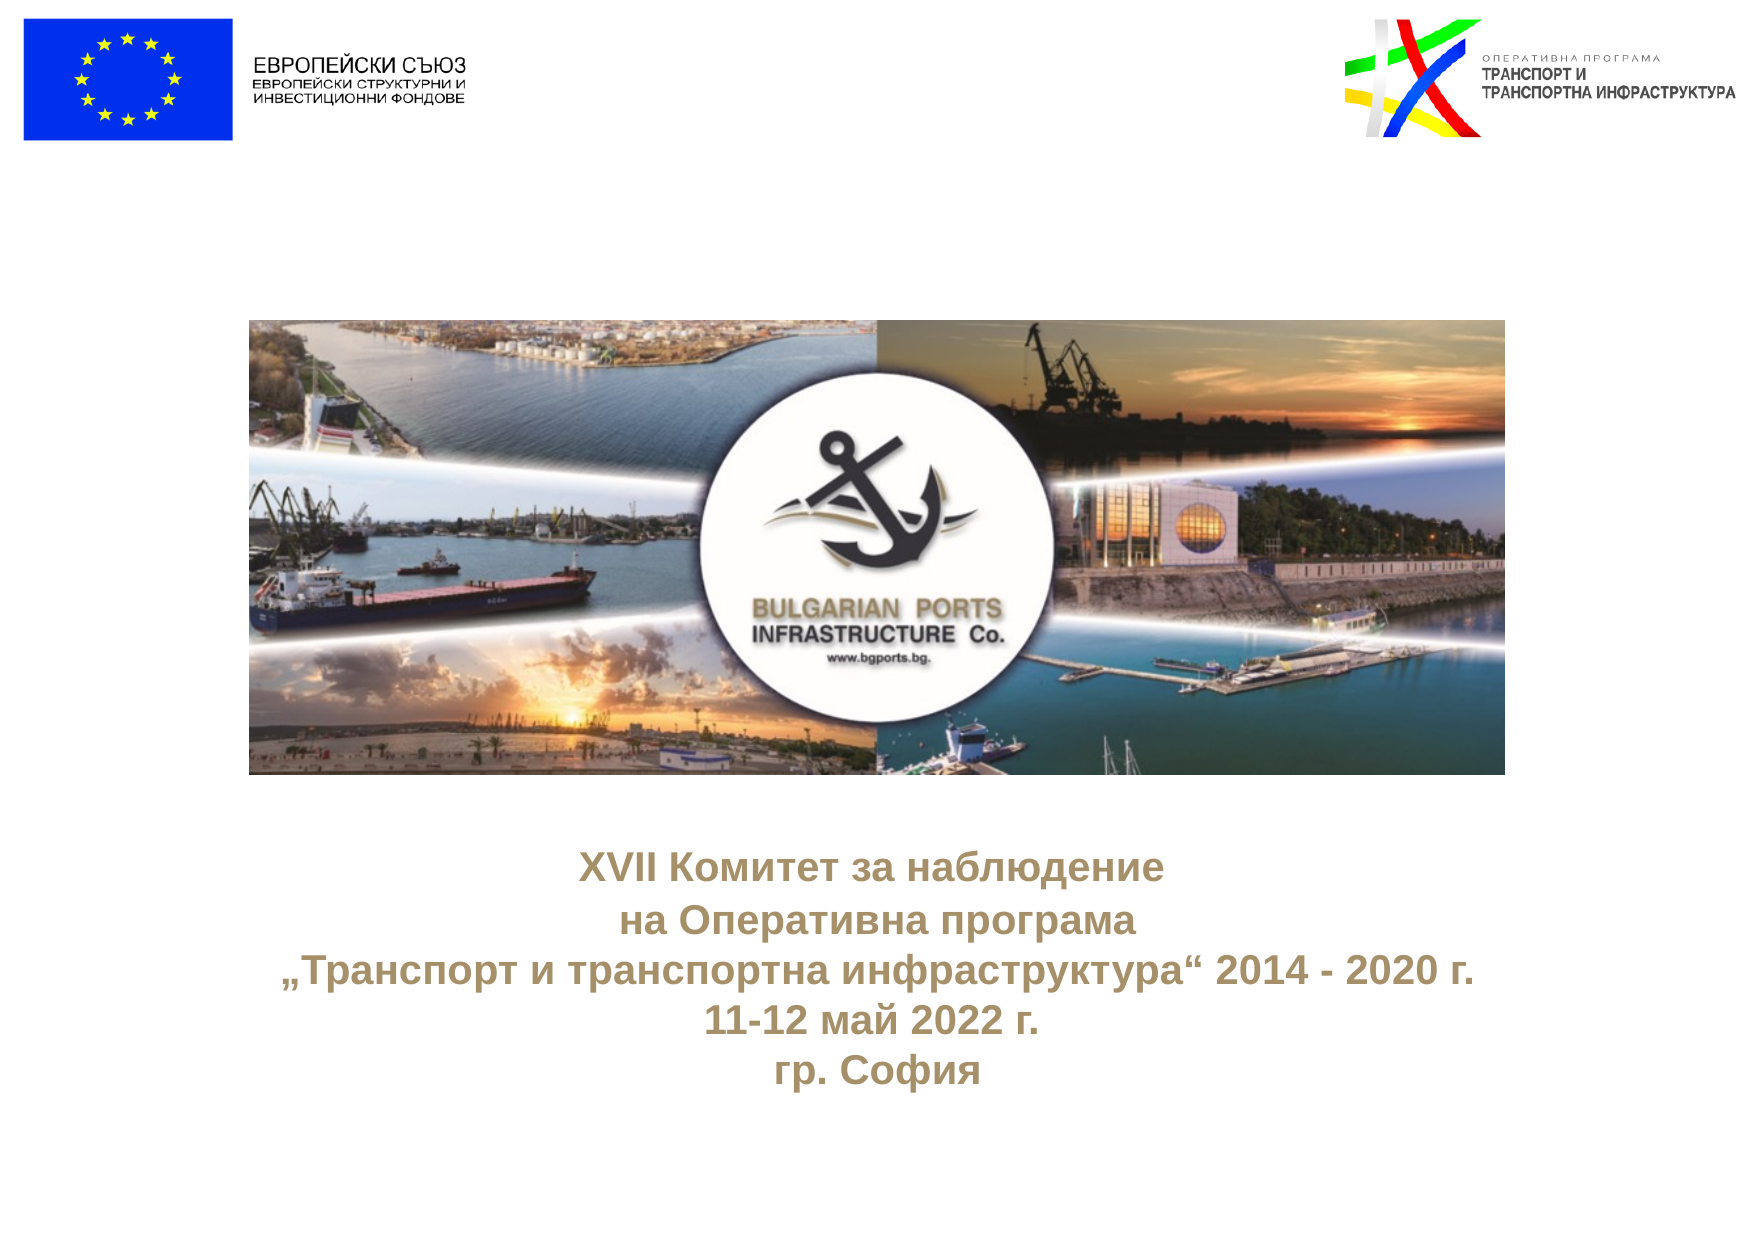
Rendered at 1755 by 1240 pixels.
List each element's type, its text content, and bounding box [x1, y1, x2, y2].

picture [3, 0, 515, 171]
text_box XVII Комитет за наблюдение на Оперативна програма „Транспорт и транспортна инфраструктура“ 2014 - 2020 г. 11-12 май 2022 г. гр. София [249, 838, 1505, 1093]
picture [249, 320, 1505, 776]
picture [1326, 0, 1753, 160]
